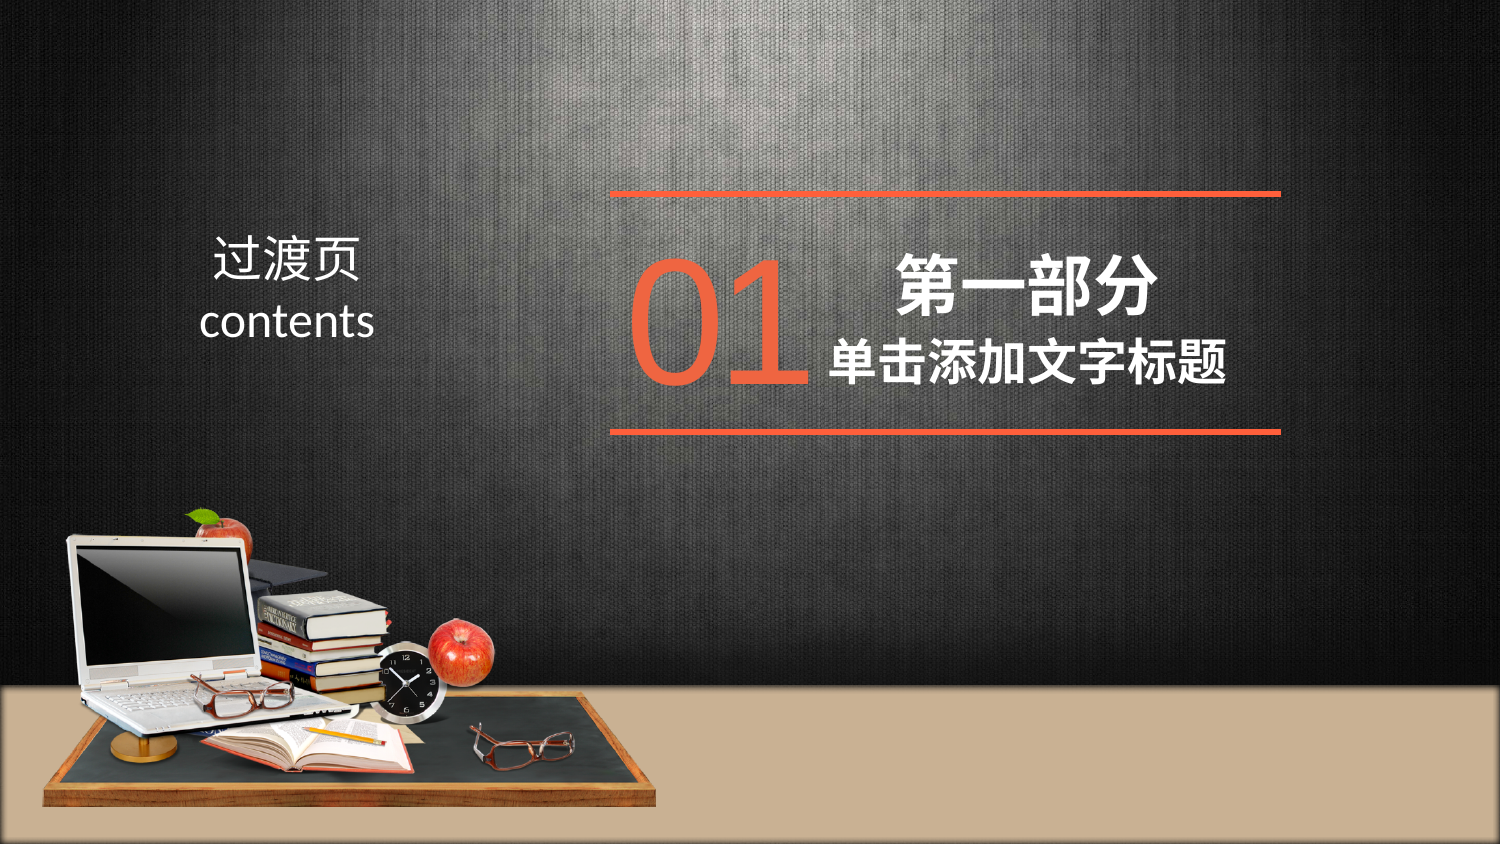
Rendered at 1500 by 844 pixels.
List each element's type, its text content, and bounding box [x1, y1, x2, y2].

text_box 01 [609, 223, 815, 403]
text_box [9, 695, 1495, 838]
text_box 过渡页 contents [184, 219, 391, 355]
text_box 第一部分 单击添加文字标题 [815, 195, 1239, 431]
picture [0, 0, 1500, 807]
